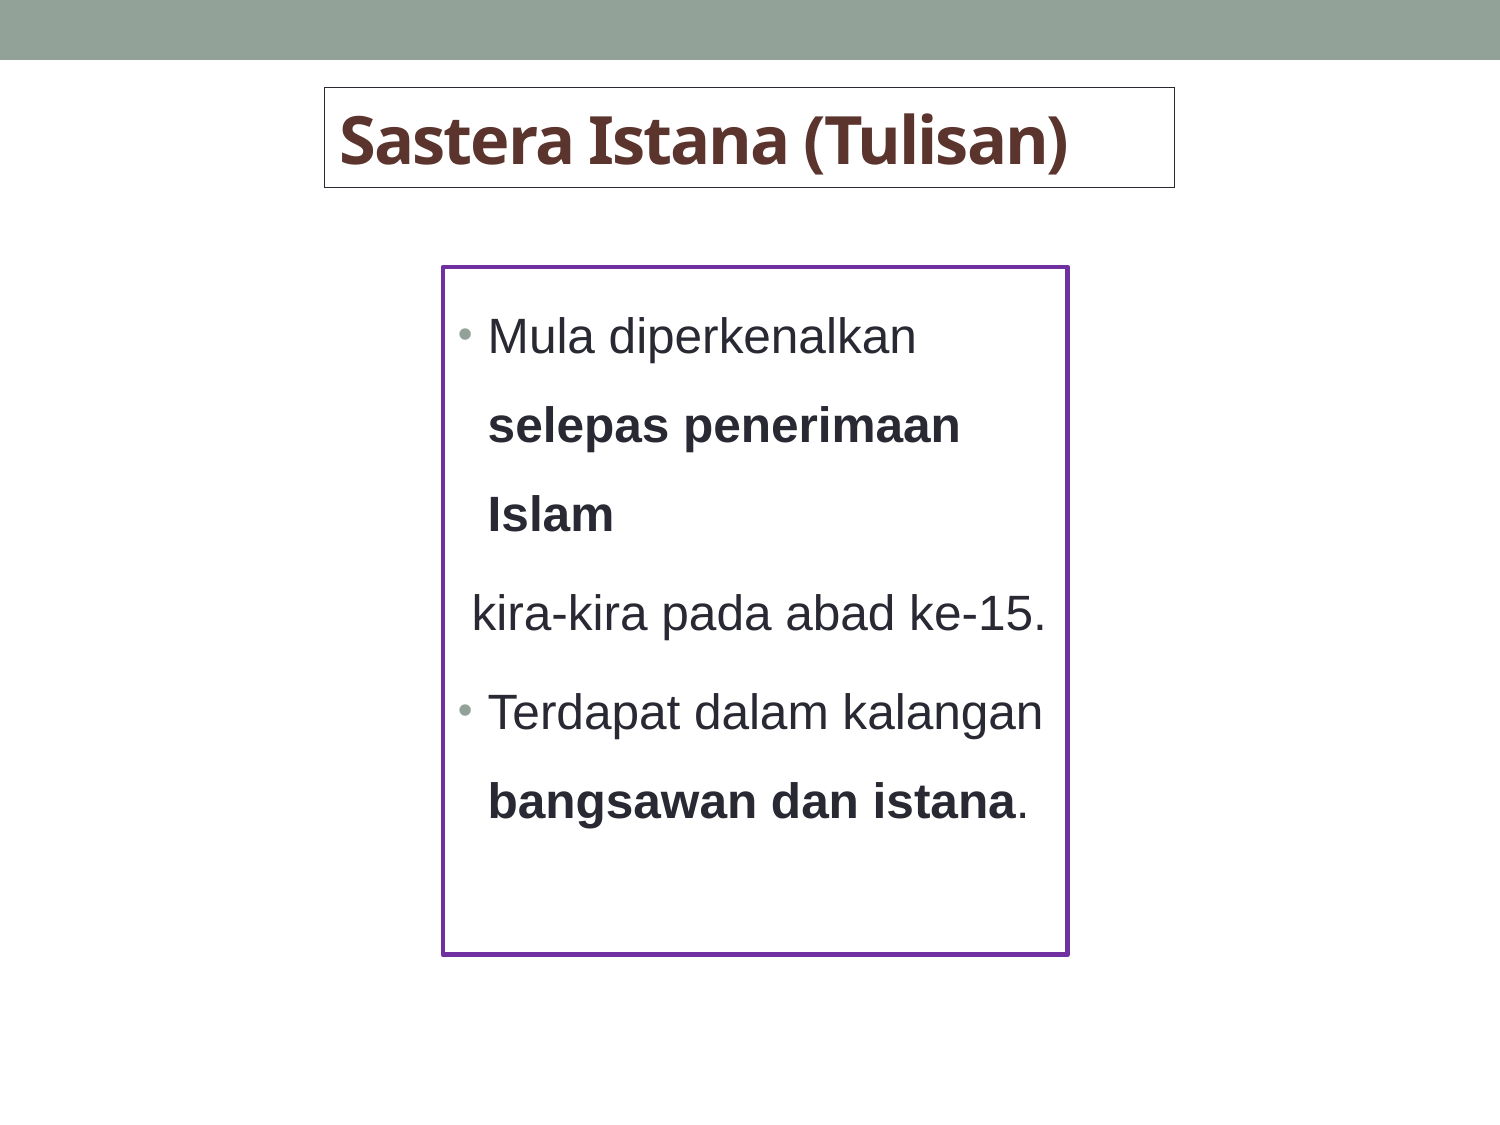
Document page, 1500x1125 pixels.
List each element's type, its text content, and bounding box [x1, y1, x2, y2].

title Sastera Istana (Tulisan) [324, 87, 1175, 188]
list Mula diperkenalkan selepas penerimaan Islam kira-kira pada abad ke-15. Terdapat dalam kalangan bangsawan dan istana. [442, 267, 1068, 955]
